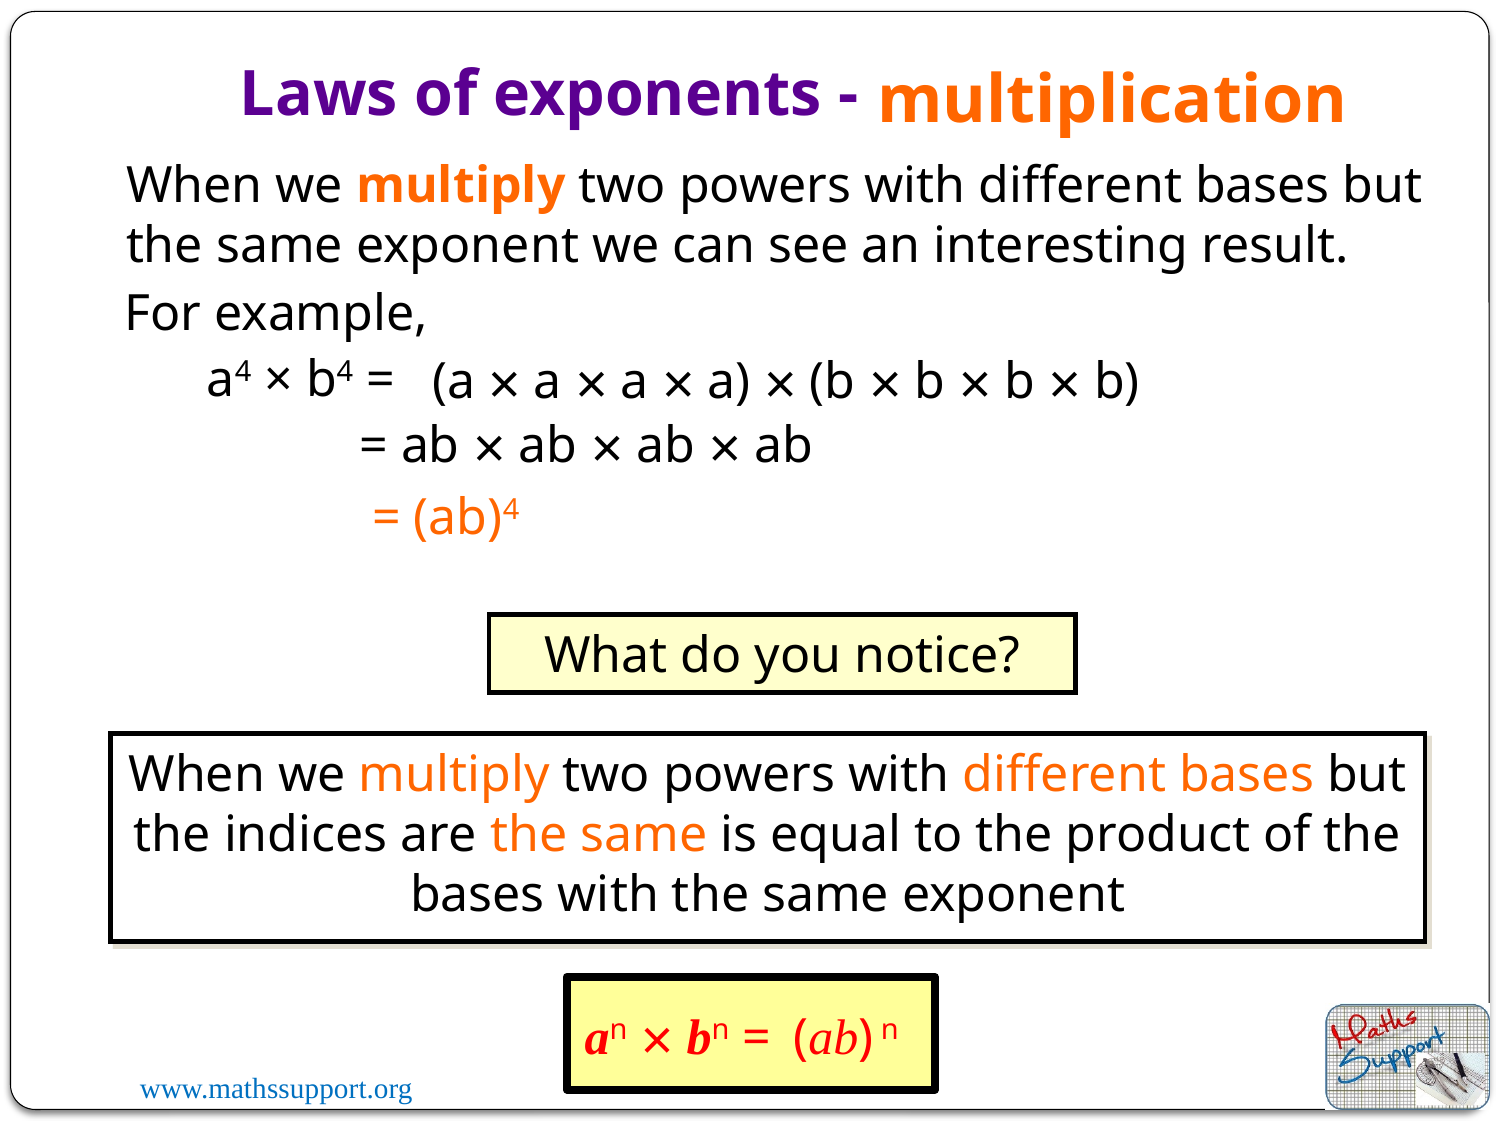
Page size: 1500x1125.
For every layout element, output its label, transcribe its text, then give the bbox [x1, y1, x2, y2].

picture [1325, 1003, 1490, 1110]
text_box When we multiply two powers with different bases but the indices are the same is equal to the product of the bases with the same exponent [110, 733, 1425, 942]
text_box = (ab)4 [357, 476, 535, 552]
text_box an × bn = [569, 996, 765, 1072]
text_box (a × a × a × a) × (b × b × b × b) [417, 341, 1155, 416]
text_box For example, [109, 273, 444, 349]
text_box a4 × b4 = [192, 339, 410, 414]
title Laws of exponents - [225, 45, 1500, 143]
text_box [130, 1074, 414, 1113]
text_box multiplication [862, 48, 1373, 143]
text_box = ab × ab × ab × ab [344, 405, 842, 481]
text_box [566, 976, 936, 1091]
text_box [1324, 1004, 1488, 1106]
text_box When we multiply two powers with different bases but the same exponent we can see an interesting result. [111, 145, 1454, 280]
text_box What do you notice? [489, 614, 1076, 693]
text_box (ab) n [765, 996, 914, 1072]
